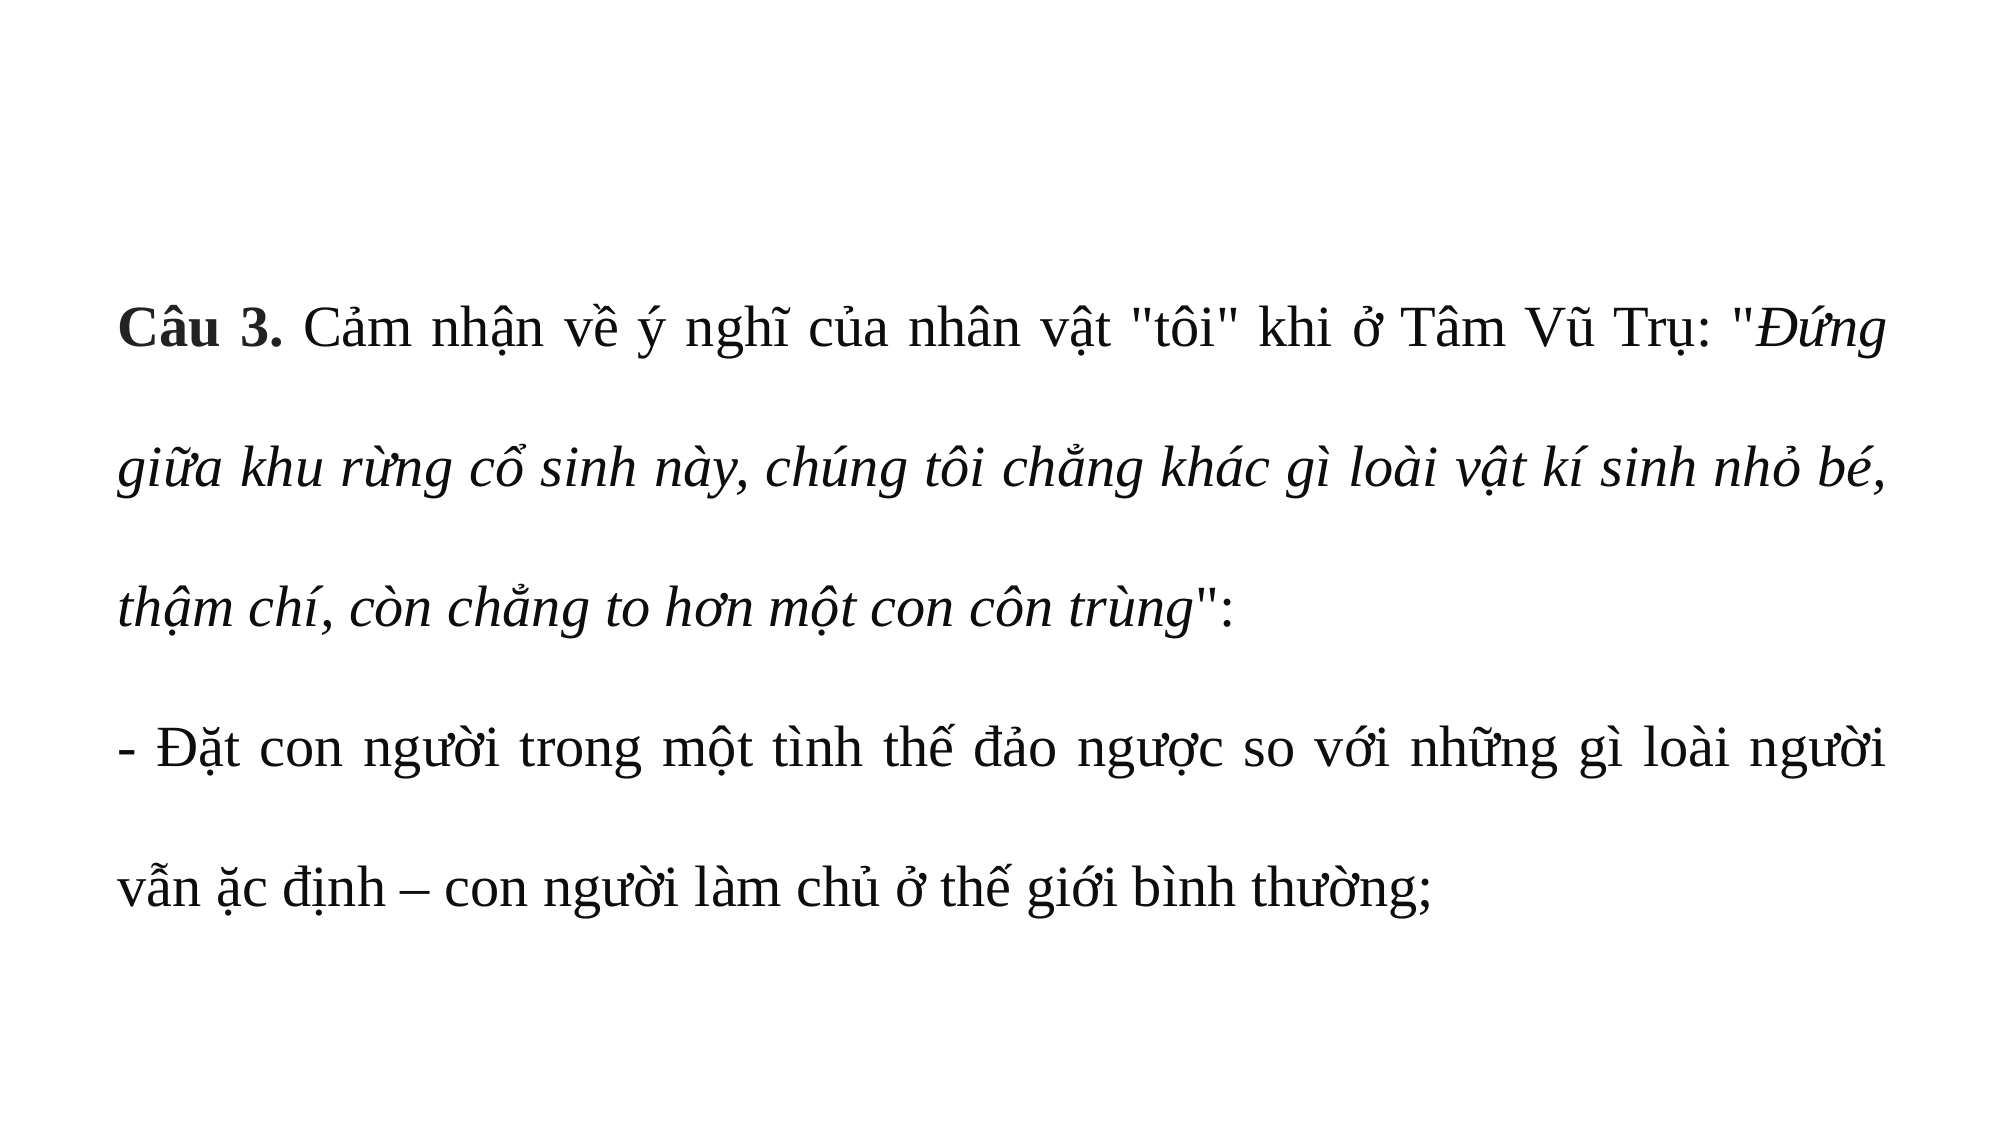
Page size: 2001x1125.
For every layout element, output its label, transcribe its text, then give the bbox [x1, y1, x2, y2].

text_box Câu 3. Cảm nhận về ý nghĩ của nhân vật "tôi" khi ở Tâm Vũ Trụ: "Đứng giữa khu rừng cổ sinh này, chúng tôi chẳng khác gì loài vật kí sinh nhỏ bé, thậm chí, còn chẳng to hơn một con côn trùng": - Đặt con người trong một tình thế đảo ngược so với những gì loài người vẫn ặc định – con người làm chủ ở thế giới bình thường; [102, 210, 1903, 925]
